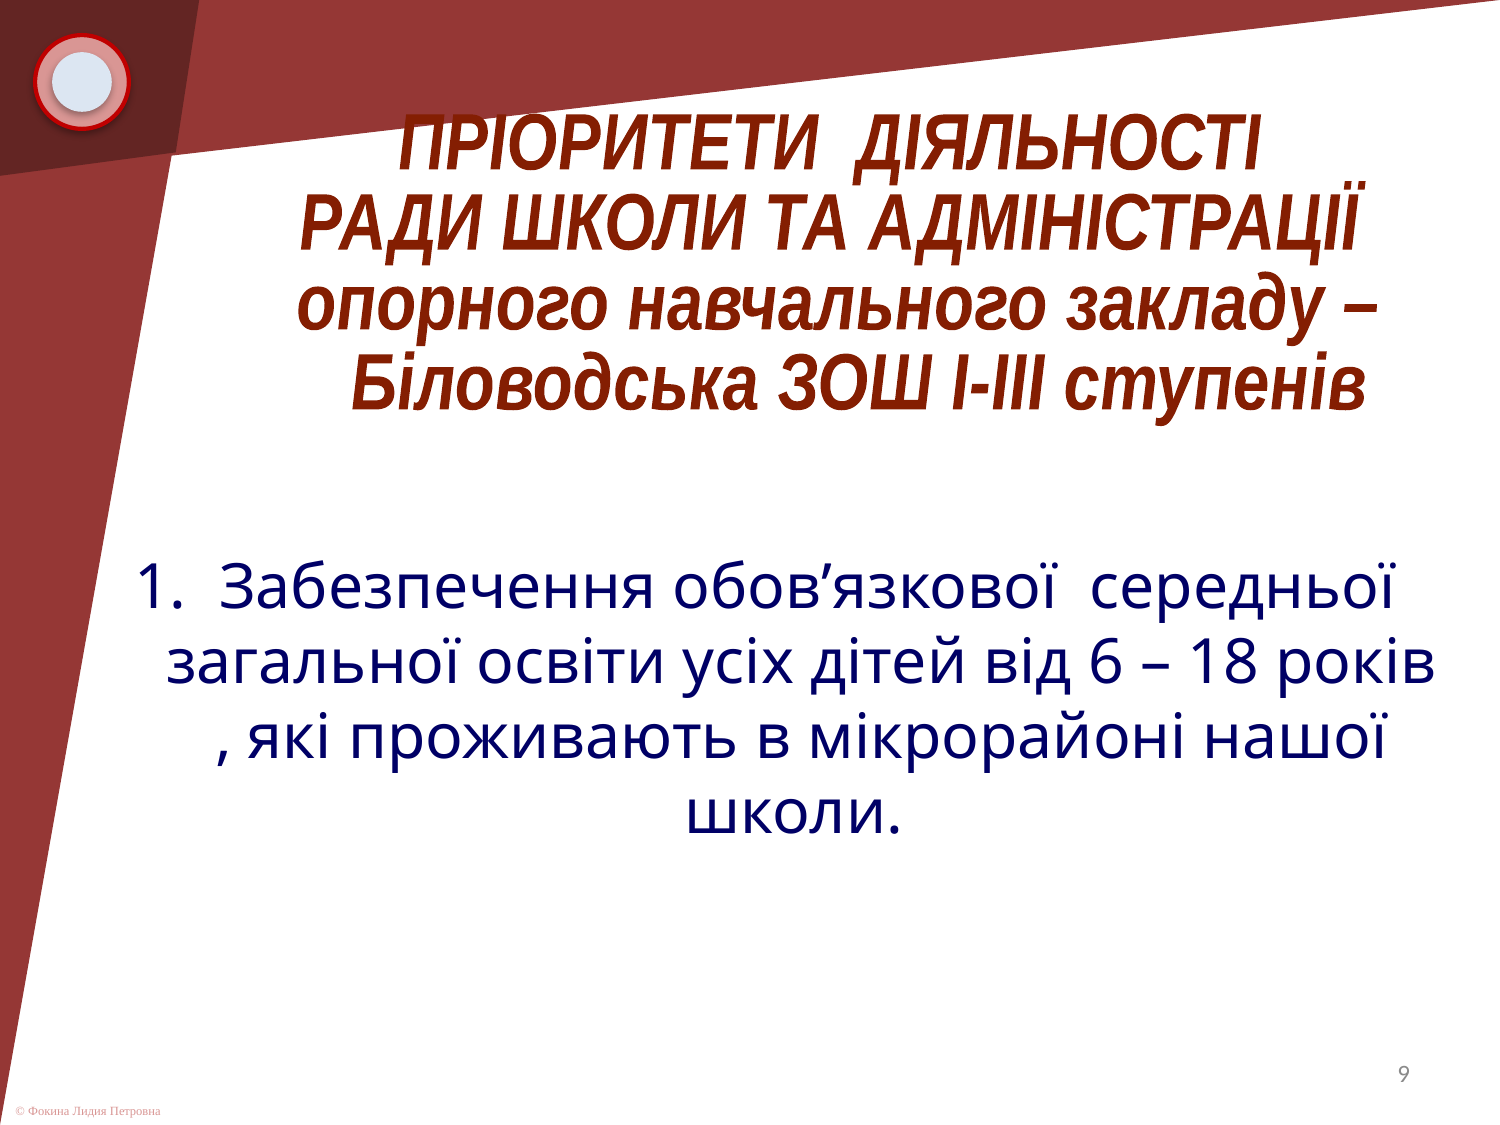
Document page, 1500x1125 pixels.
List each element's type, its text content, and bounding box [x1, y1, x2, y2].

slide_number 9 [1074, 1042, 1425, 1103]
list 1. Забезпечення обов’язкової середньої загальної освіти усіх дітей від 6 – 18 років , які проживають в мікрорайоні нашої школи. [88, 538, 1460, 1125]
